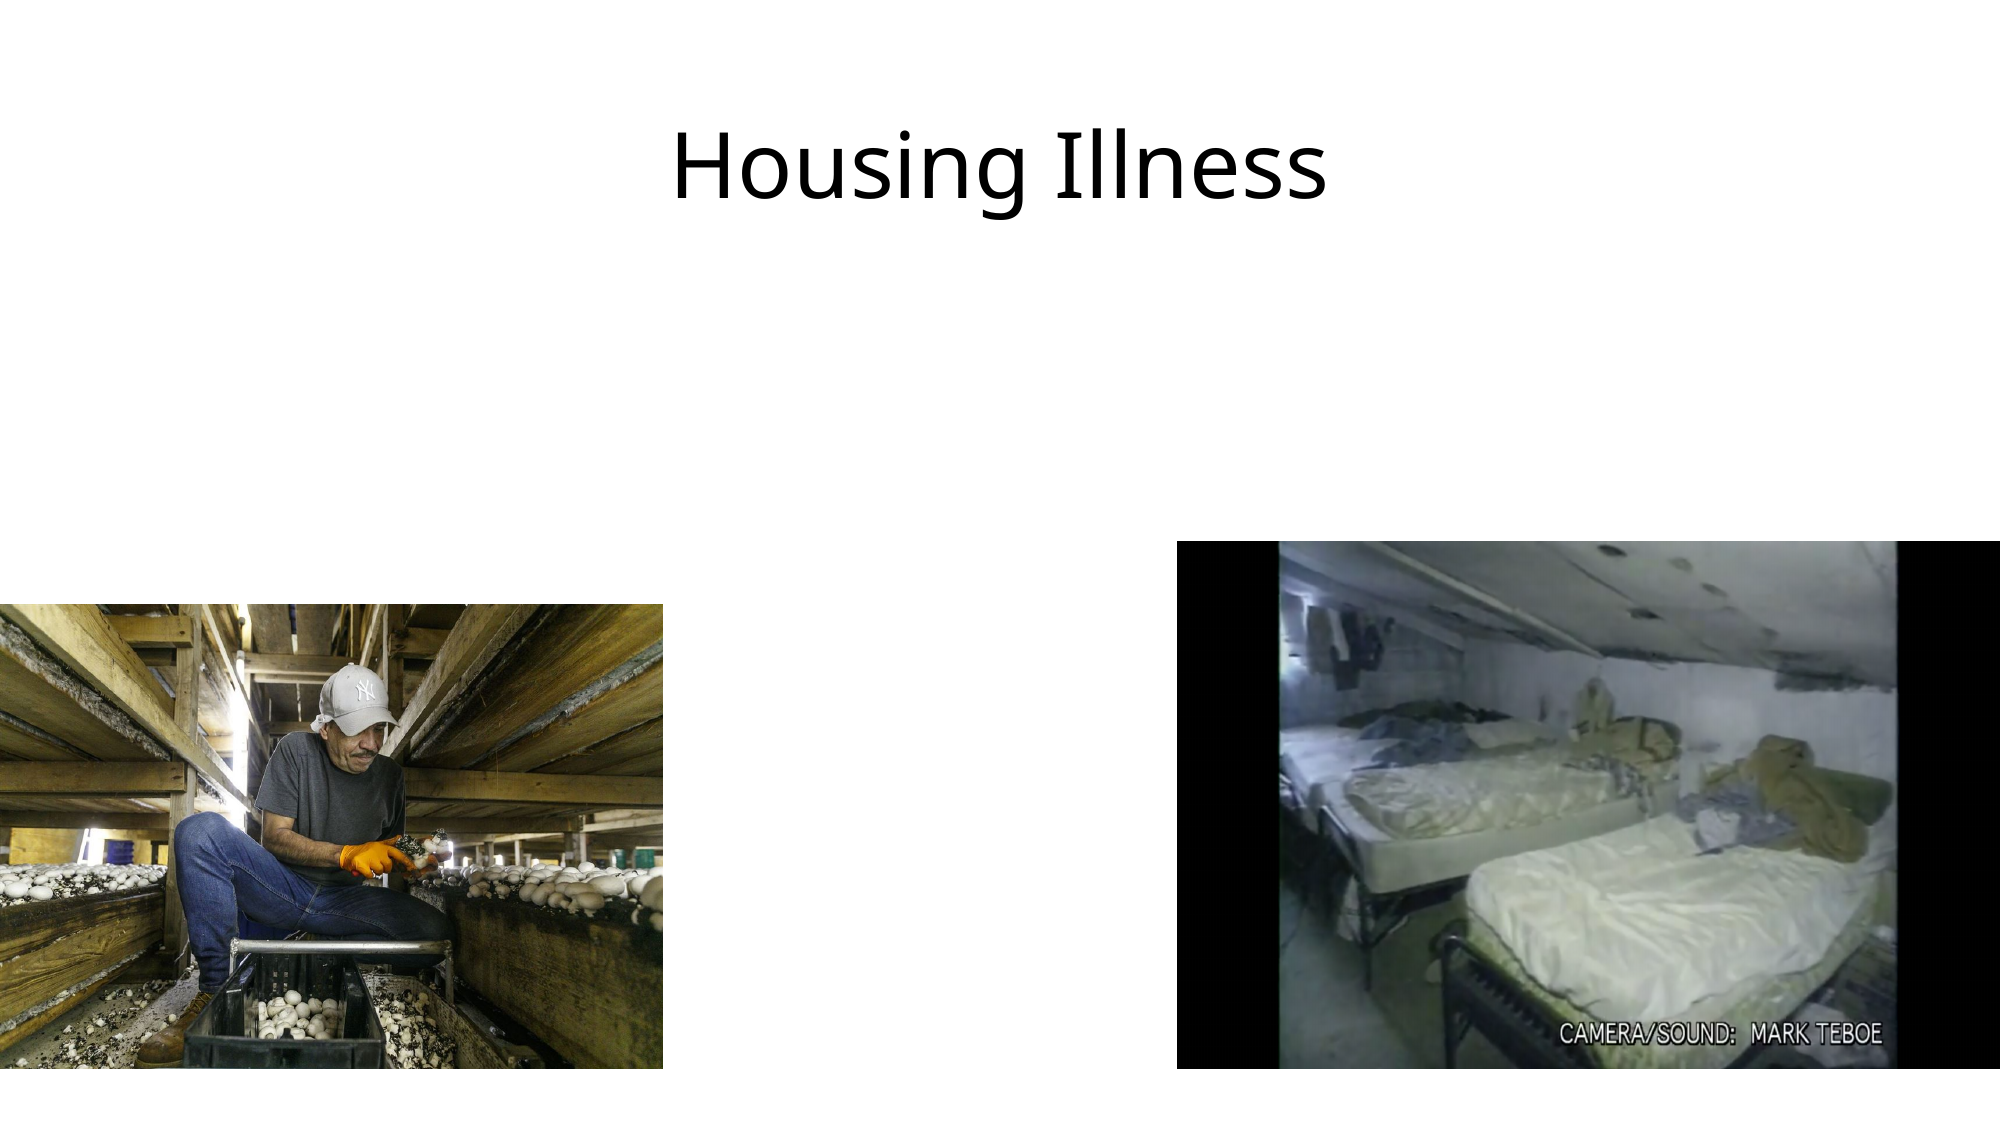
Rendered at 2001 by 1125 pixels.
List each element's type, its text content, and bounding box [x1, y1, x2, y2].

picture [0, 604, 663, 1069]
picture [1177, 541, 2000, 1069]
title Housing Illness [137, 59, 1863, 278]
